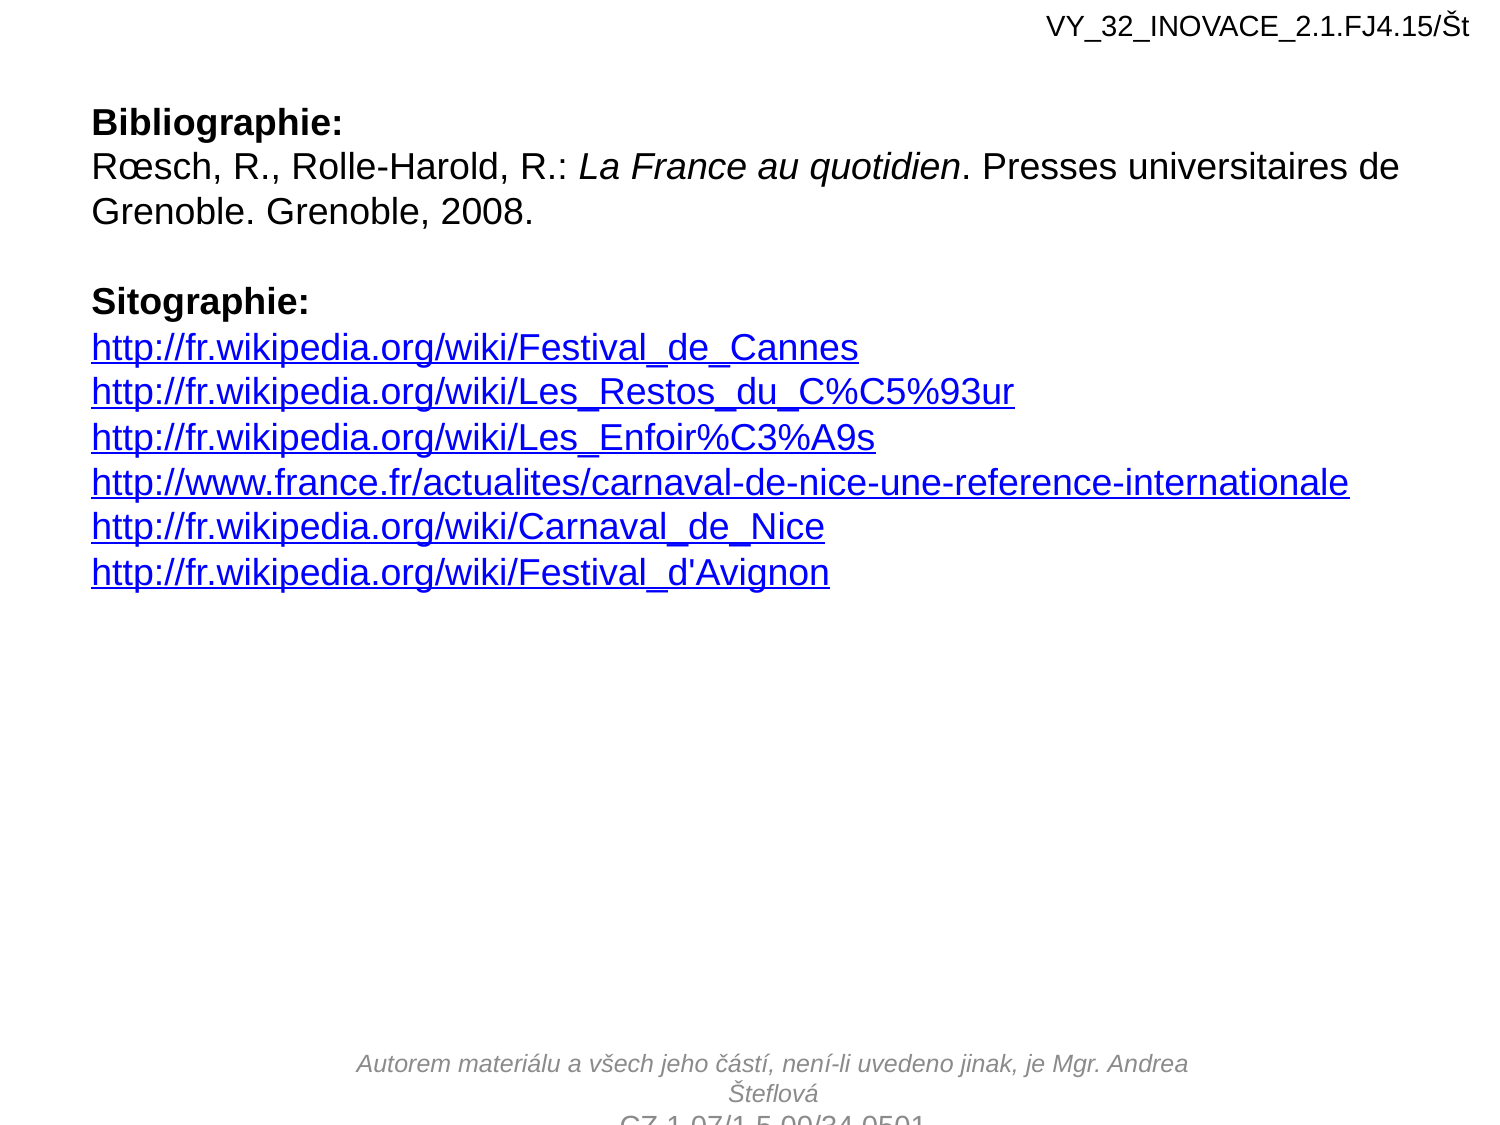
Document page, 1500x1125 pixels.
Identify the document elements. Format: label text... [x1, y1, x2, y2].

text_box VY_32_INOVACE_2.1.FJ4.15/Št [1031, 0, 1500, 50]
footer Autorem materiálu a všech jeho částí, není-li uvedeno jinak, je Mgr. Andrea Šteflová CZ.1.07/1.5.00/34.0501 [292, 1065, 1254, 1125]
text_box Bibliographie: Rœsch, R., Rolle-Harold, R.: La France au quotidien. Presses universitaires de Grenoble. Grenoble, 2008. Sitographie: http://fr.wikipedia.org/wiki/Festival_de_Cannes http://fr.wikipedia.org/wiki/Les_Restos_du_C%C5%93ur http://fr.wikipedia.org/wiki/Les_Enfoir%C3%A9s http://www.france.fr/actualites/carnaval-de-nice-une-reference-internationale http://fr.wikipedia.org/wiki/Carnaval_de_Nice http://fr.wikipedia.org/wiki/Festival_d'Avignon [76, 90, 1418, 600]
